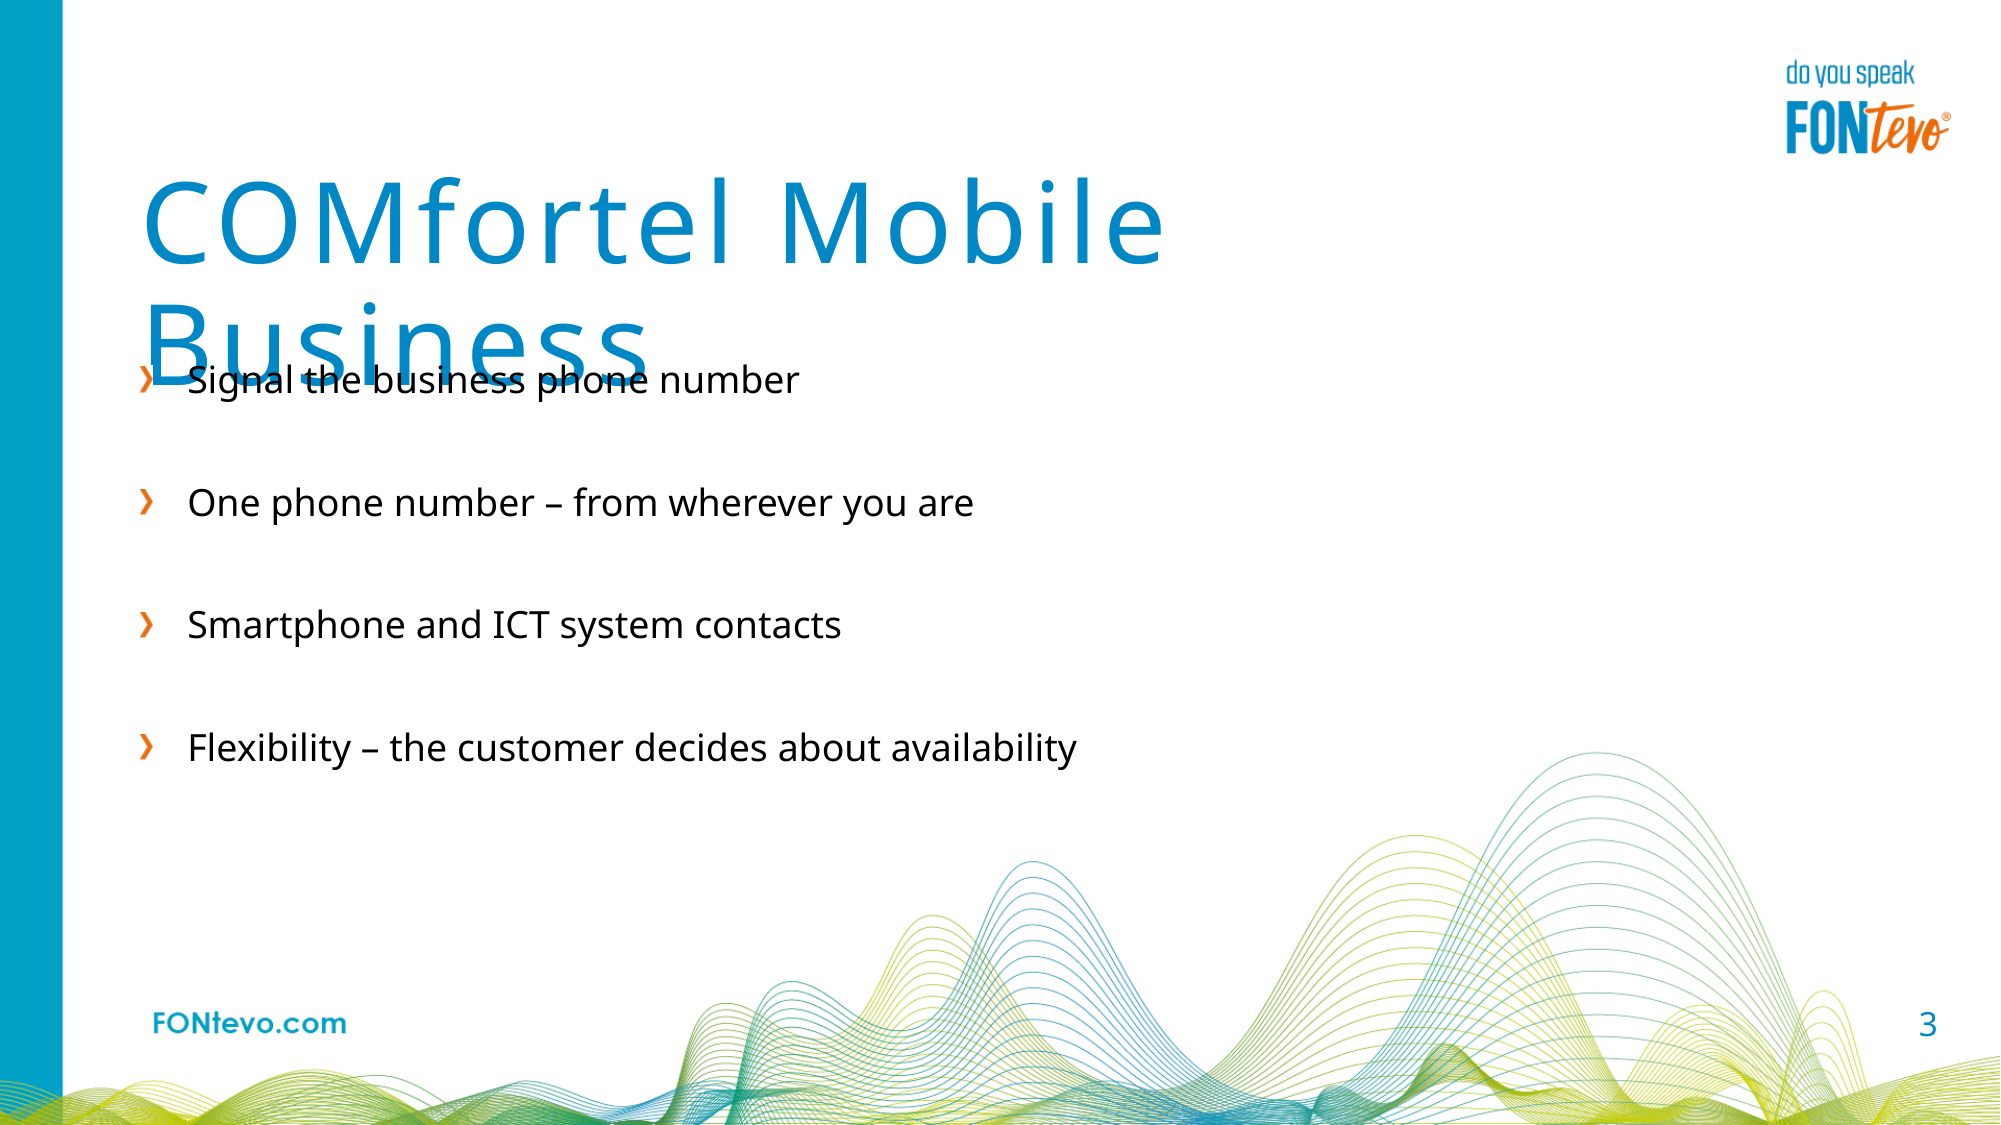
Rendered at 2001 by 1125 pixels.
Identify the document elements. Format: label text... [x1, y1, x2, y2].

slide_number 3 [1502, 995, 1953, 1056]
picture [0, 0, 2001, 1125]
picture [7, 1099, 17, 1103]
list Signal the business phone number One phone number – from wherever you are Smartphone and ICT system contacts Flexibility – the customer decides about availability [125, 353, 1394, 657]
list COMfortel Mobile Business [125, 159, 1394, 285]
